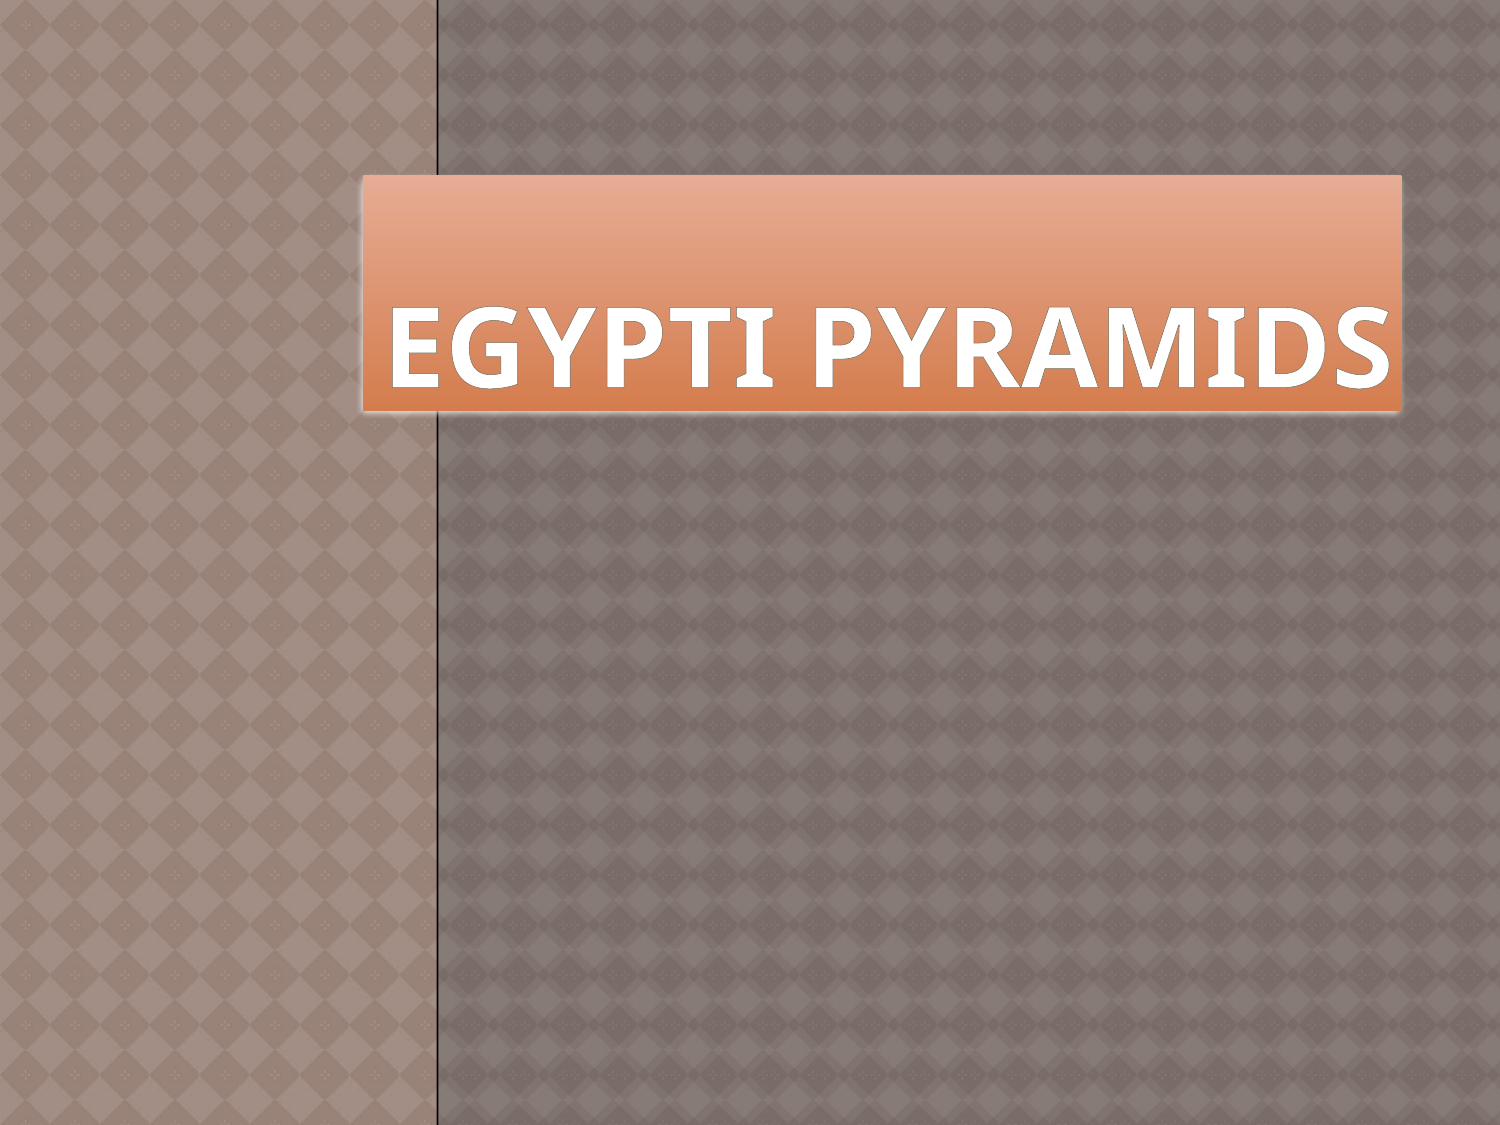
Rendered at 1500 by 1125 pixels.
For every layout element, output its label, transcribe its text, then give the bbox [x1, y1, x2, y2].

title Egypti pyramids [363, 175, 1402, 411]
